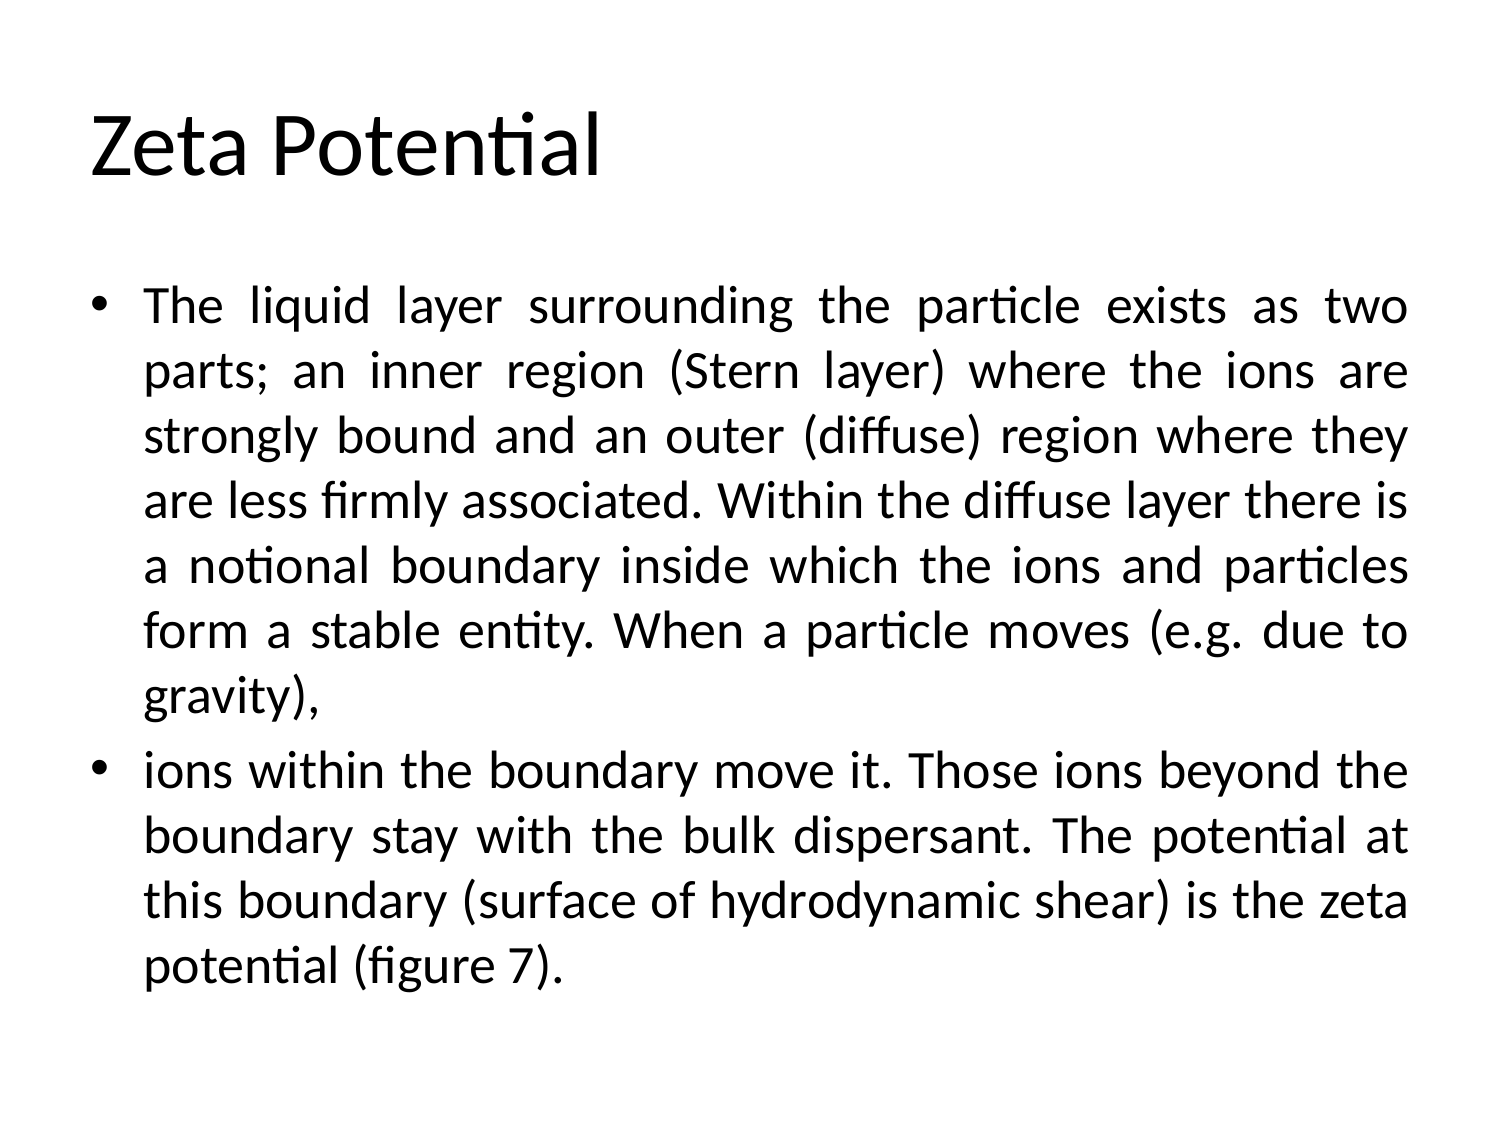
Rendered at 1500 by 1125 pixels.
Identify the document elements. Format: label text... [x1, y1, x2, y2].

title Zeta Potential [75, 45, 1425, 233]
list The liquid layer surrounding the particle exists as two parts; an inner region (Stern layer) where the ions are strongly bound and an outer (diffuse) region where they are less firmly associated. Within the diffuse layer there is a notional boundary inside which the ions and particles form a stable entity. When a particle moves (e.g. due to gravity), ions within the boundary move it. Those ions beyond the boundary stay with the bulk dispersant. The potential at this boundary (surface of hydrodynamic shear) is the zeta potential (figure 7). [75, 262, 1425, 1005]
